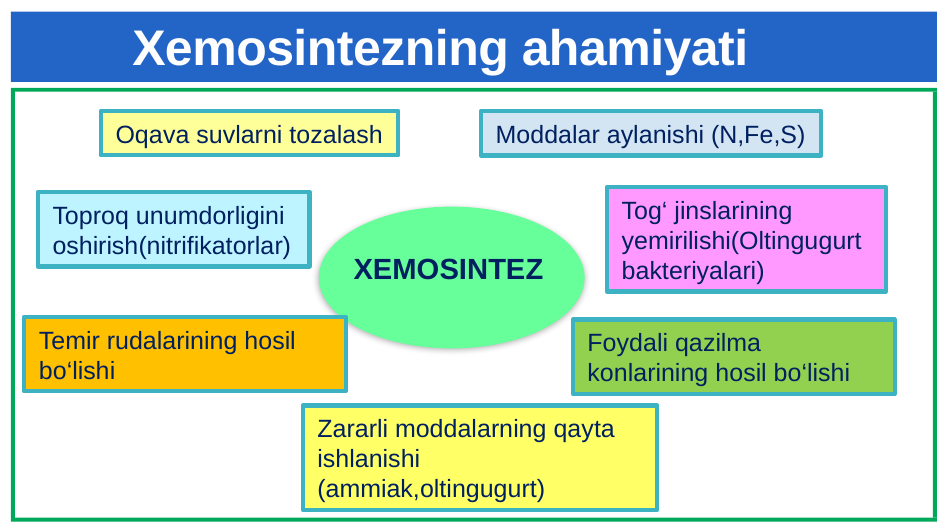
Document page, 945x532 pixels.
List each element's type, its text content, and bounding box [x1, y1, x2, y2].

text_box Tog‘ jinslarining yemirilishi(Oltingugurt bakteriyalari) [605, 185, 888, 294]
text_box Temir rudalarining hosil bo‘lishi [22, 315, 348, 393]
text_box [318, 205, 586, 350]
text_box XEMOSINTEZ [338, 242, 559, 293]
text_box Toproq unumdorligini oshirish(nitrifikatorlar) [36, 190, 312, 269]
title Xemosintezning ahamiyati [88, 0, 804, 90]
text_box Zararli moddalarning qayta ishlanishi (ammiak,oltingugurt) [301, 403, 659, 512]
text_box Foydali qazilma konlarining hosil bo‘lishi [571, 317, 897, 396]
text_box Moddalar aylanishi (N,Fe,S) [479, 109, 823, 158]
text_box Oqava suvlarni tozalash [99, 109, 400, 157]
